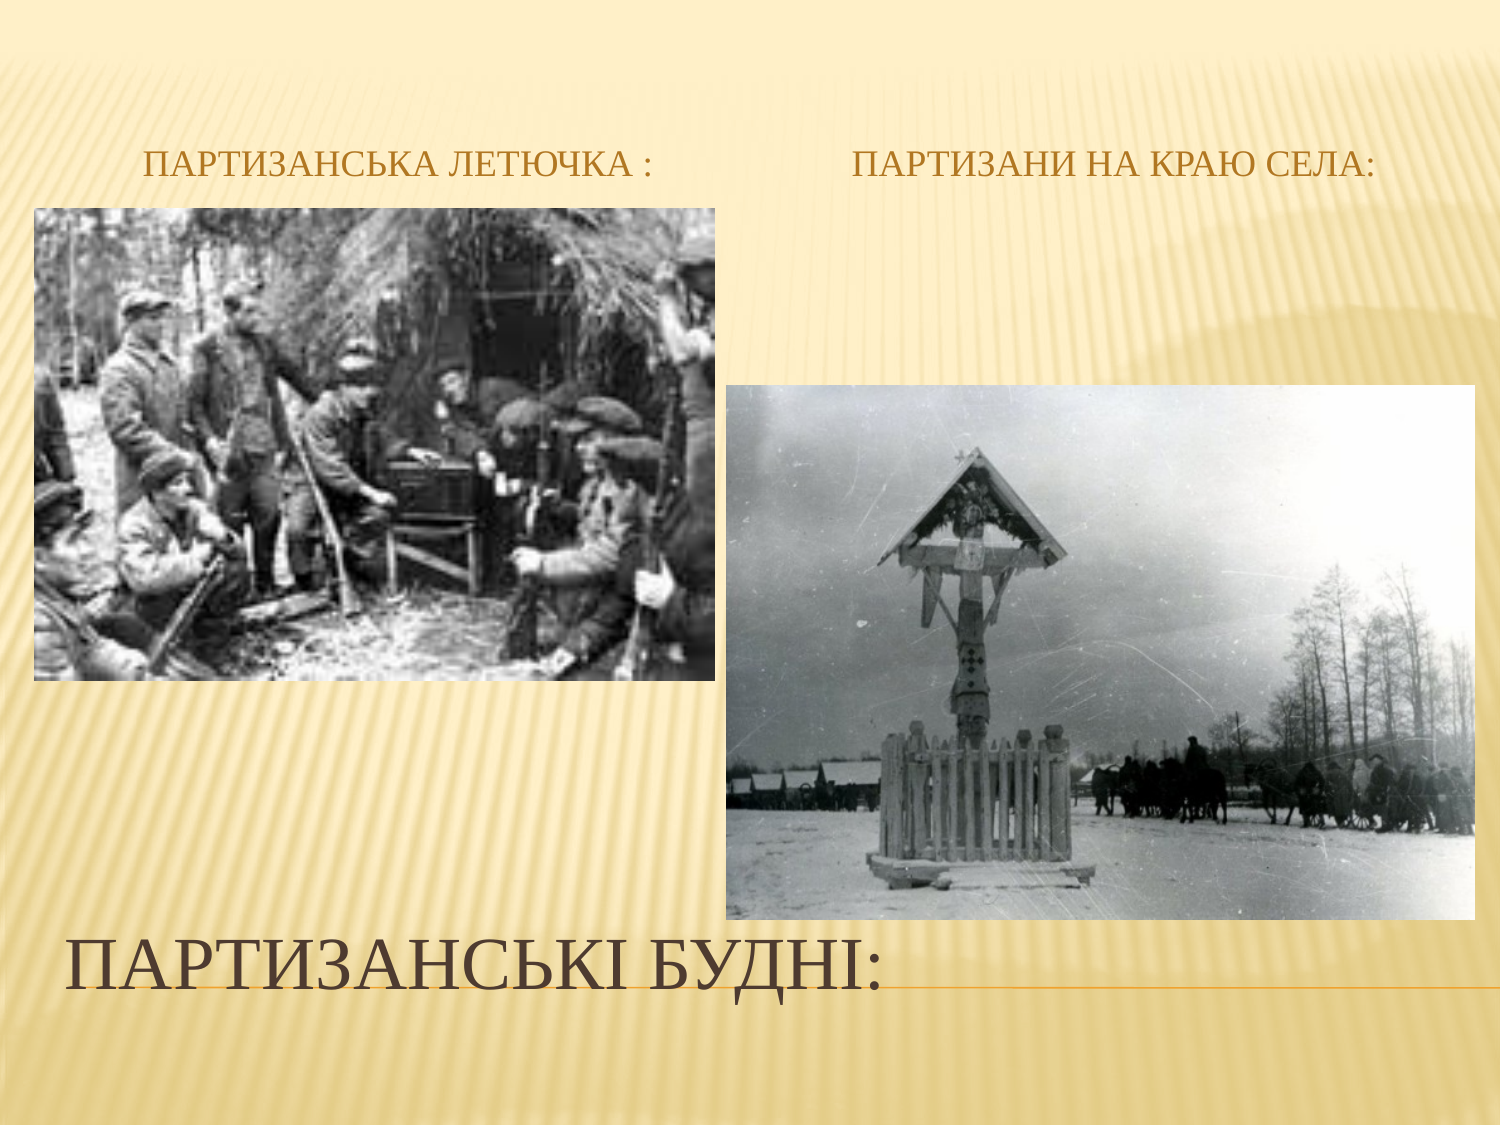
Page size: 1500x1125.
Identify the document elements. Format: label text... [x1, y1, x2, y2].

list Партизанська летючка : [46, 109, 750, 215]
list Партизани на краю села: [761, 109, 1467, 215]
title Партизанські будні: [50, 887, 1463, 1033]
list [726, 385, 1475, 921]
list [34, 207, 715, 681]
